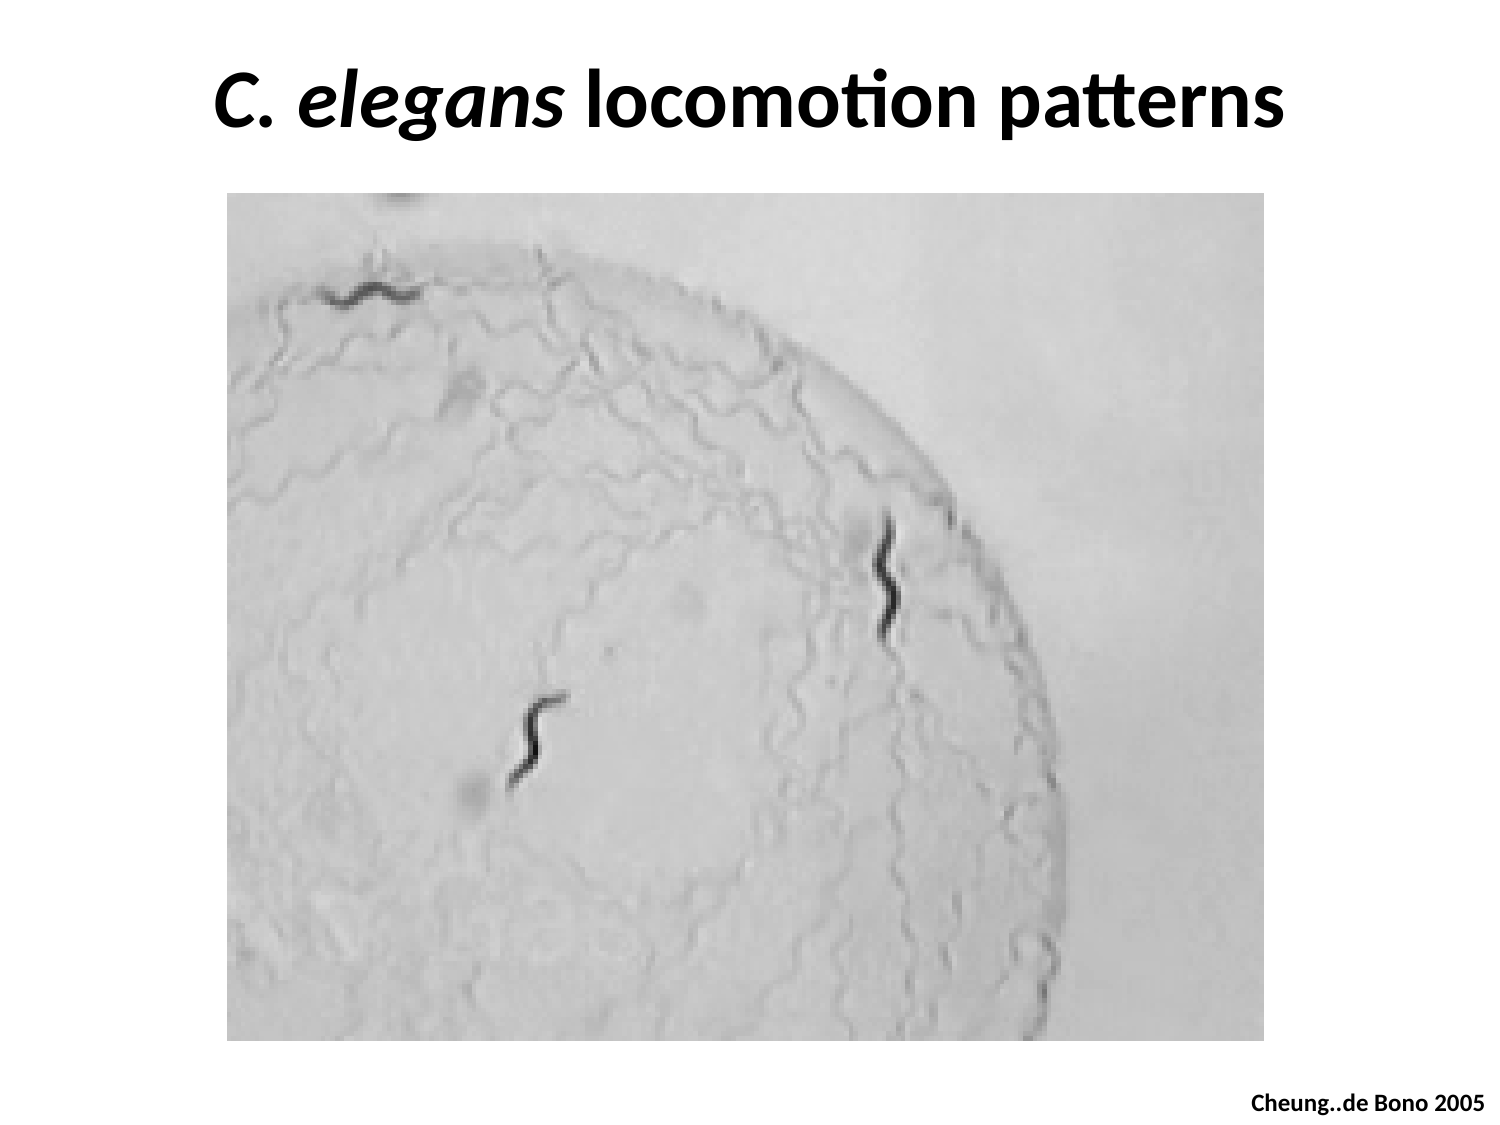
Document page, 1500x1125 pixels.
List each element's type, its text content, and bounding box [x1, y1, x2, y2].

title C. elegans locomotion patterns [75, 0, 1425, 188]
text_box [226, 192, 1265, 1042]
text_box Cheung..de Bono 2005 [1199, 1079, 1500, 1125]
